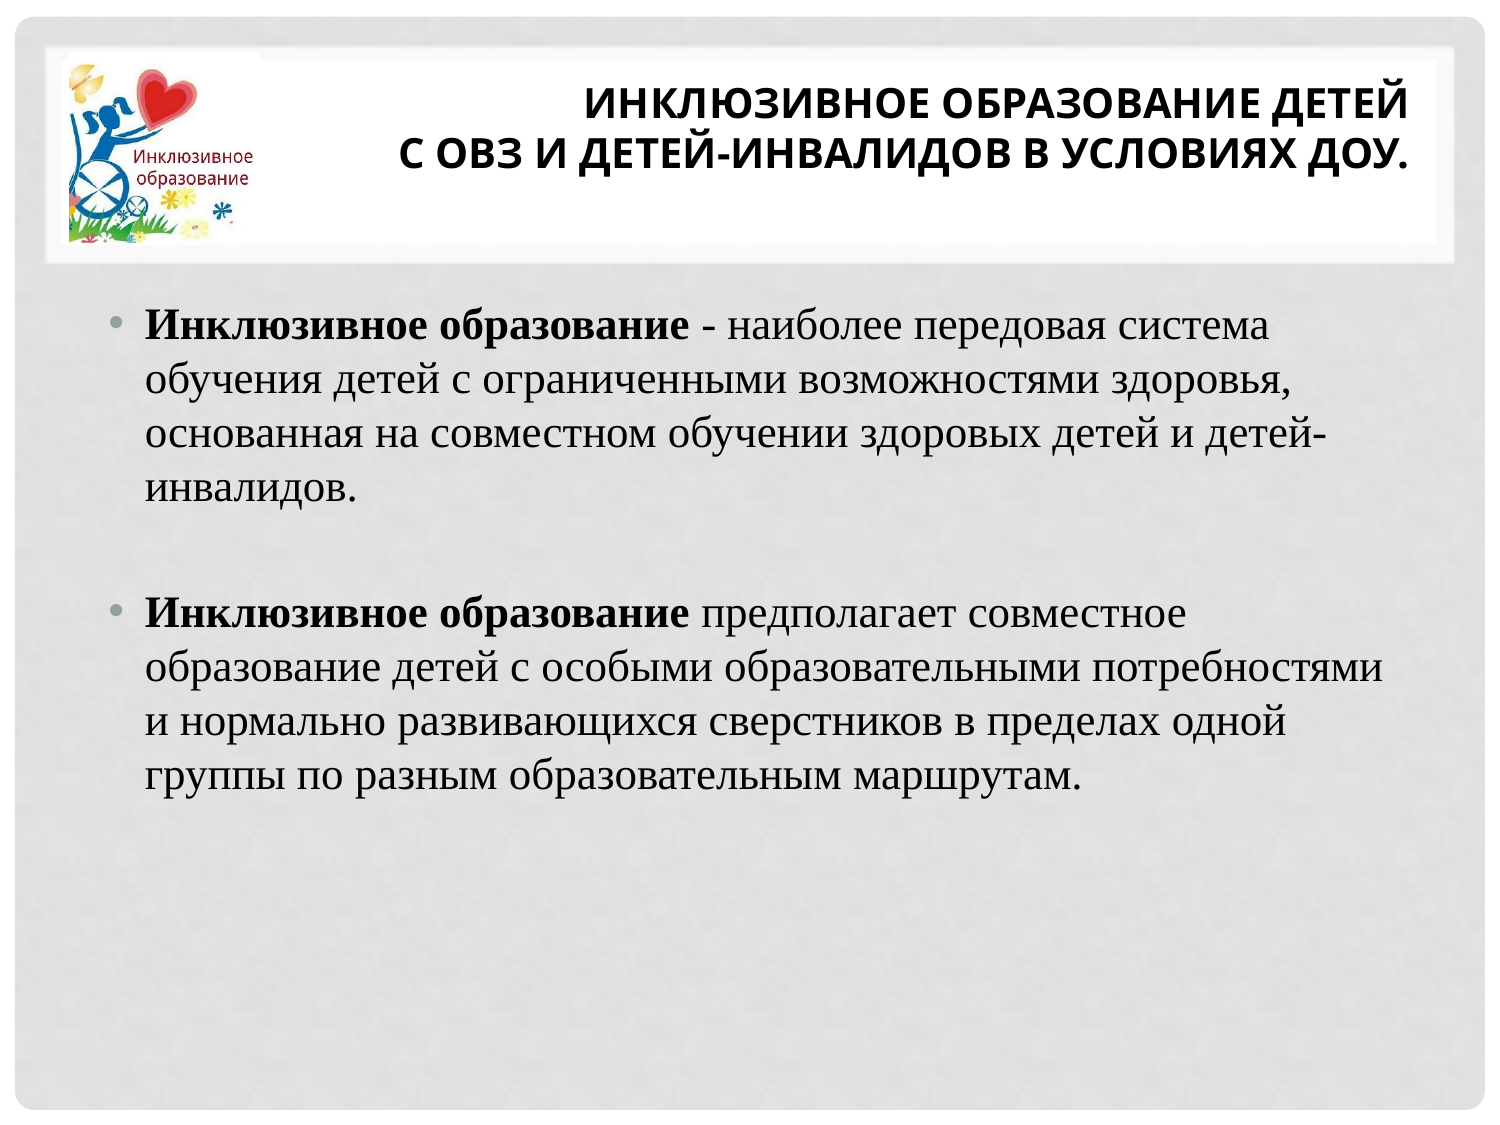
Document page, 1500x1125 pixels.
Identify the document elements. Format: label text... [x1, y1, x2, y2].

title Инклюзивное образование детей с ОВЗ и детей-инвалидов в условиях ДОУ. [261, 66, 1425, 238]
list Инклюзивное образование - наиболее передовая система обучения детей с ограниченными возможностями здоровья, основанная на совместном обучении здоровых детей и детей-инвалидов. Инклюзивное образование предполагает совместное образование детей с особыми образовательными потребностями и нормально развивающихся сверстников в пределах одной группы по разным образовательным маршрутам. [75, 287, 1425, 846]
picture [69, 52, 261, 244]
